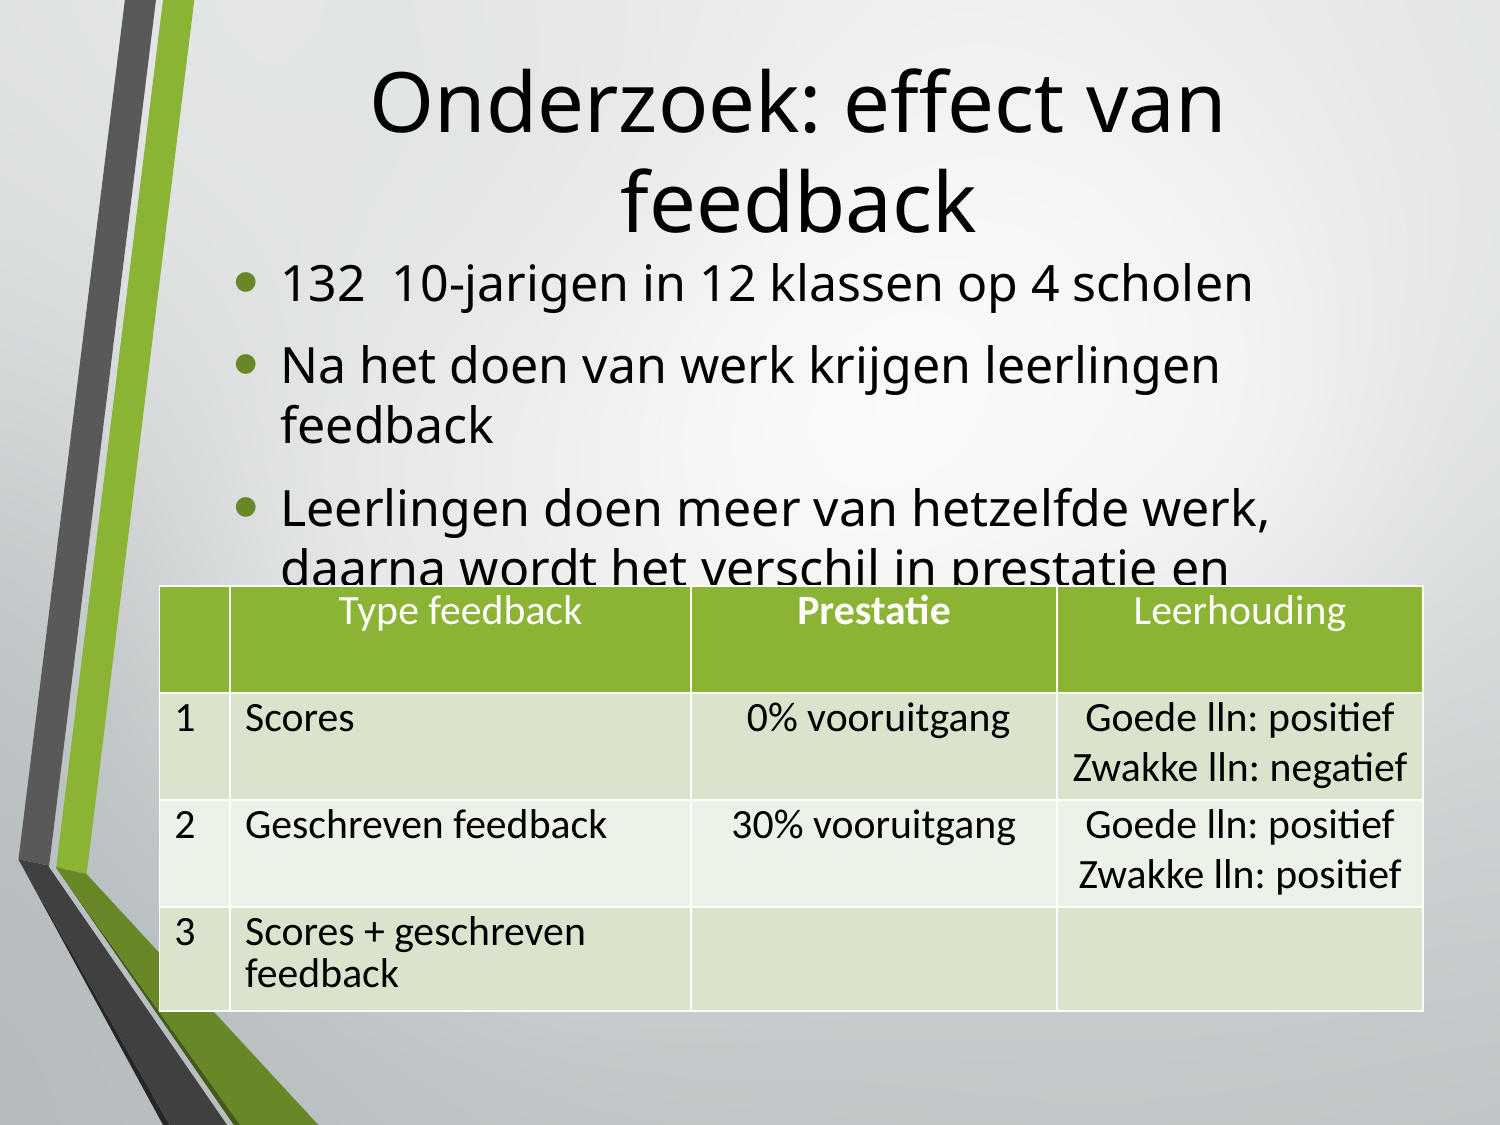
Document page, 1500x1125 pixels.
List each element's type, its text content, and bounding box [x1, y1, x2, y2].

table_cell [1058, 908, 1422, 1010]
table_cell 30% vooruitgang [692, 801, 1056, 906]
list 132 10-jarigen in 12 klassen op 4 scholen Na het doen van werk krijgen leerlingen feedback Leerlingen doen meer van hetzelfde werk, daarna wordt het verschil in prestatie en leerhouding gemeten [218, 243, 1451, 851]
table_cell [692, 908, 1056, 1010]
table_cell 1 [160, 694, 229, 799]
table_cell 2 [160, 801, 229, 906]
table_cell Goede lln: positief Zwakke lln: positief [1058, 801, 1422, 906]
table_cell Scores + geschreven feedback [231, 908, 690, 1010]
table_cell 3 [160, 908, 229, 1010]
table_header Prestatie [692, 587, 1056, 692]
title Onderzoek: effect van feedback [182, 42, 1416, 256]
table_header [160, 587, 229, 692]
table_header Type feedback [231, 587, 690, 692]
table_cell Goede lln: positief Zwakke lln: negatief [1058, 694, 1422, 799]
table_cell 0% vooruitgang [692, 694, 1056, 799]
table_cell Geschreven feedback [231, 801, 690, 906]
table_header Leerhouding [1058, 587, 1422, 692]
table_cell Scores [231, 694, 690, 799]
